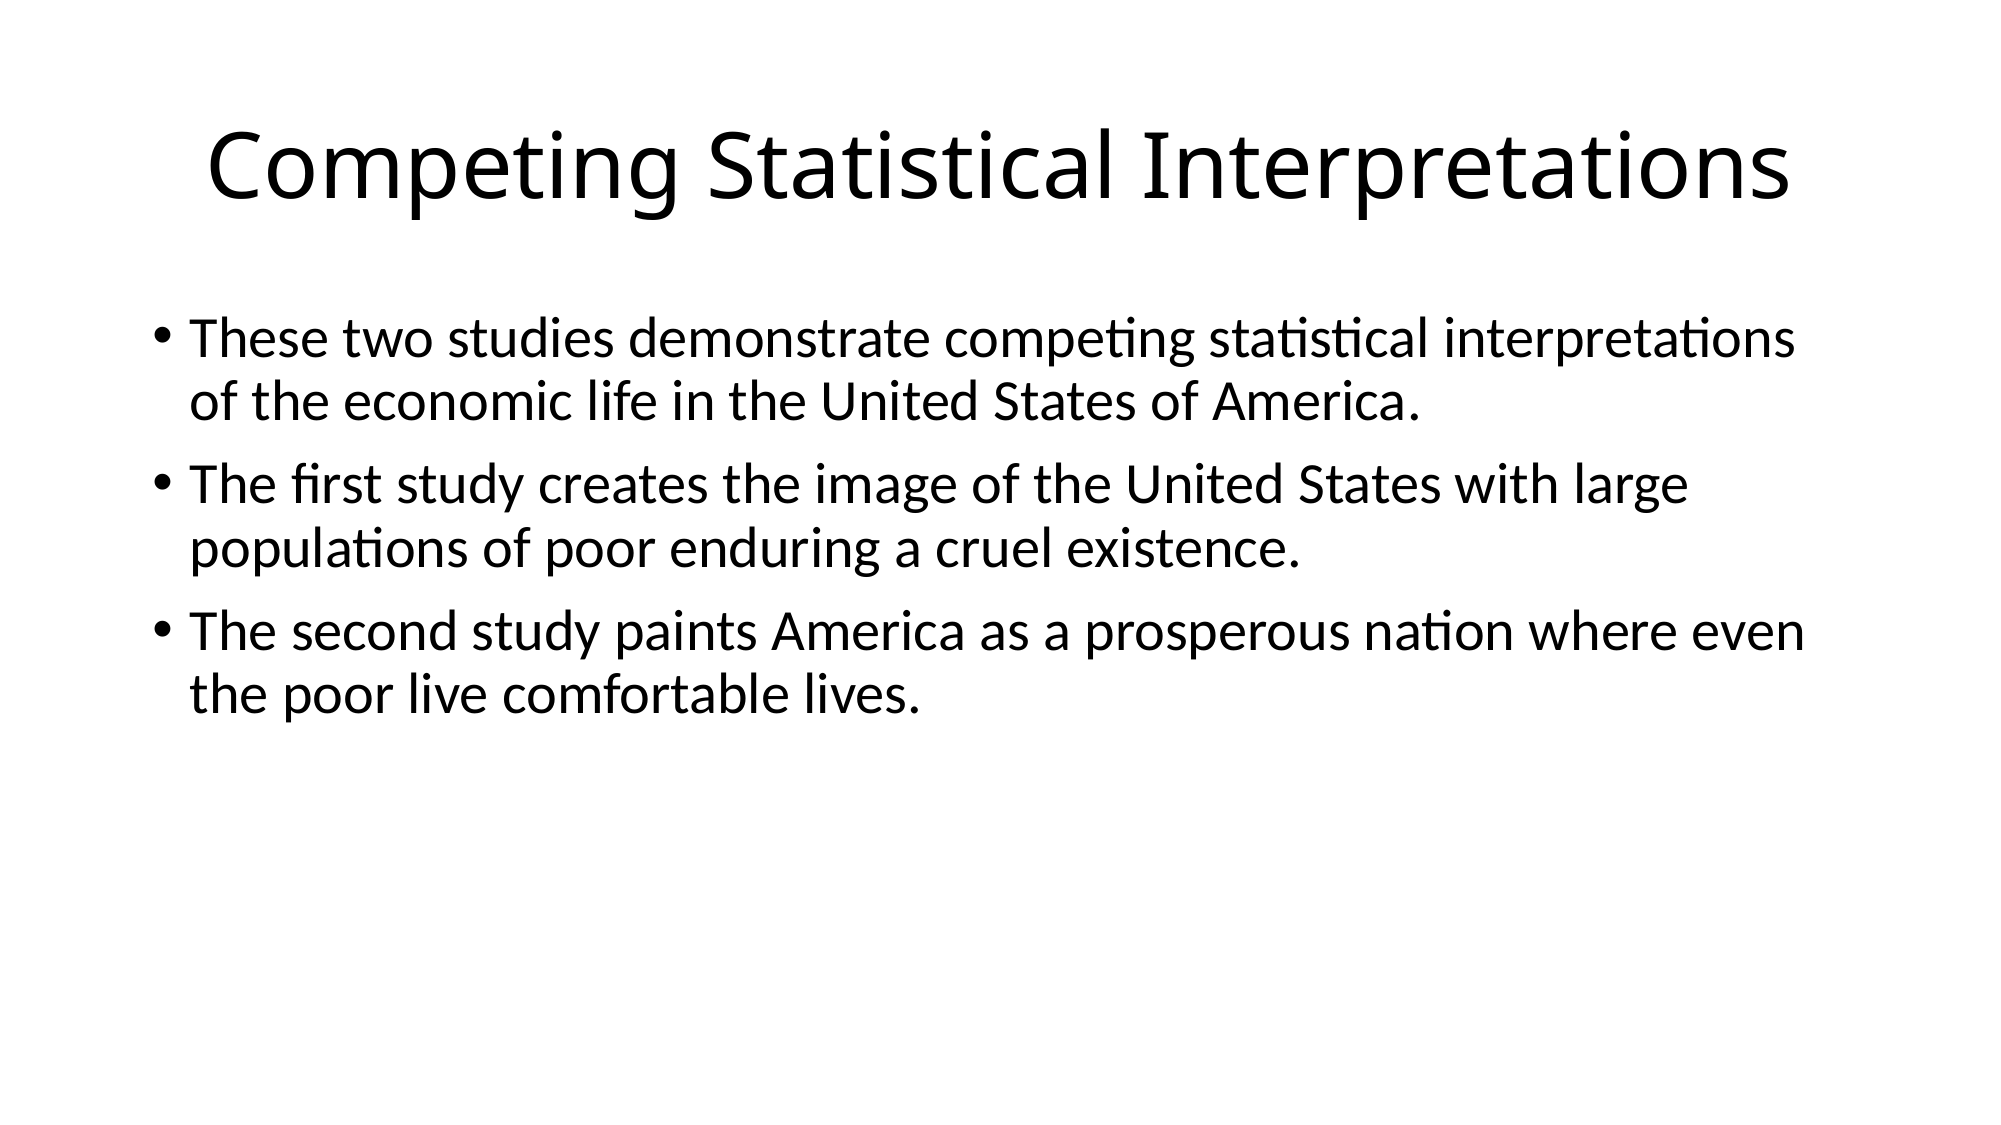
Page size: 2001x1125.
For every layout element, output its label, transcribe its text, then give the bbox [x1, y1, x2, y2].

title Competing Statistical Interpretations [137, 59, 1863, 278]
list These two studies demonstrate competing statistical interpretations of the economic life in the United States of America. The first study creates the image of the United States with large populations of poor enduring a cruel existence. The second study paints America as a prosperous nation where even the poor live comfortable lives. [137, 299, 1863, 1014]
